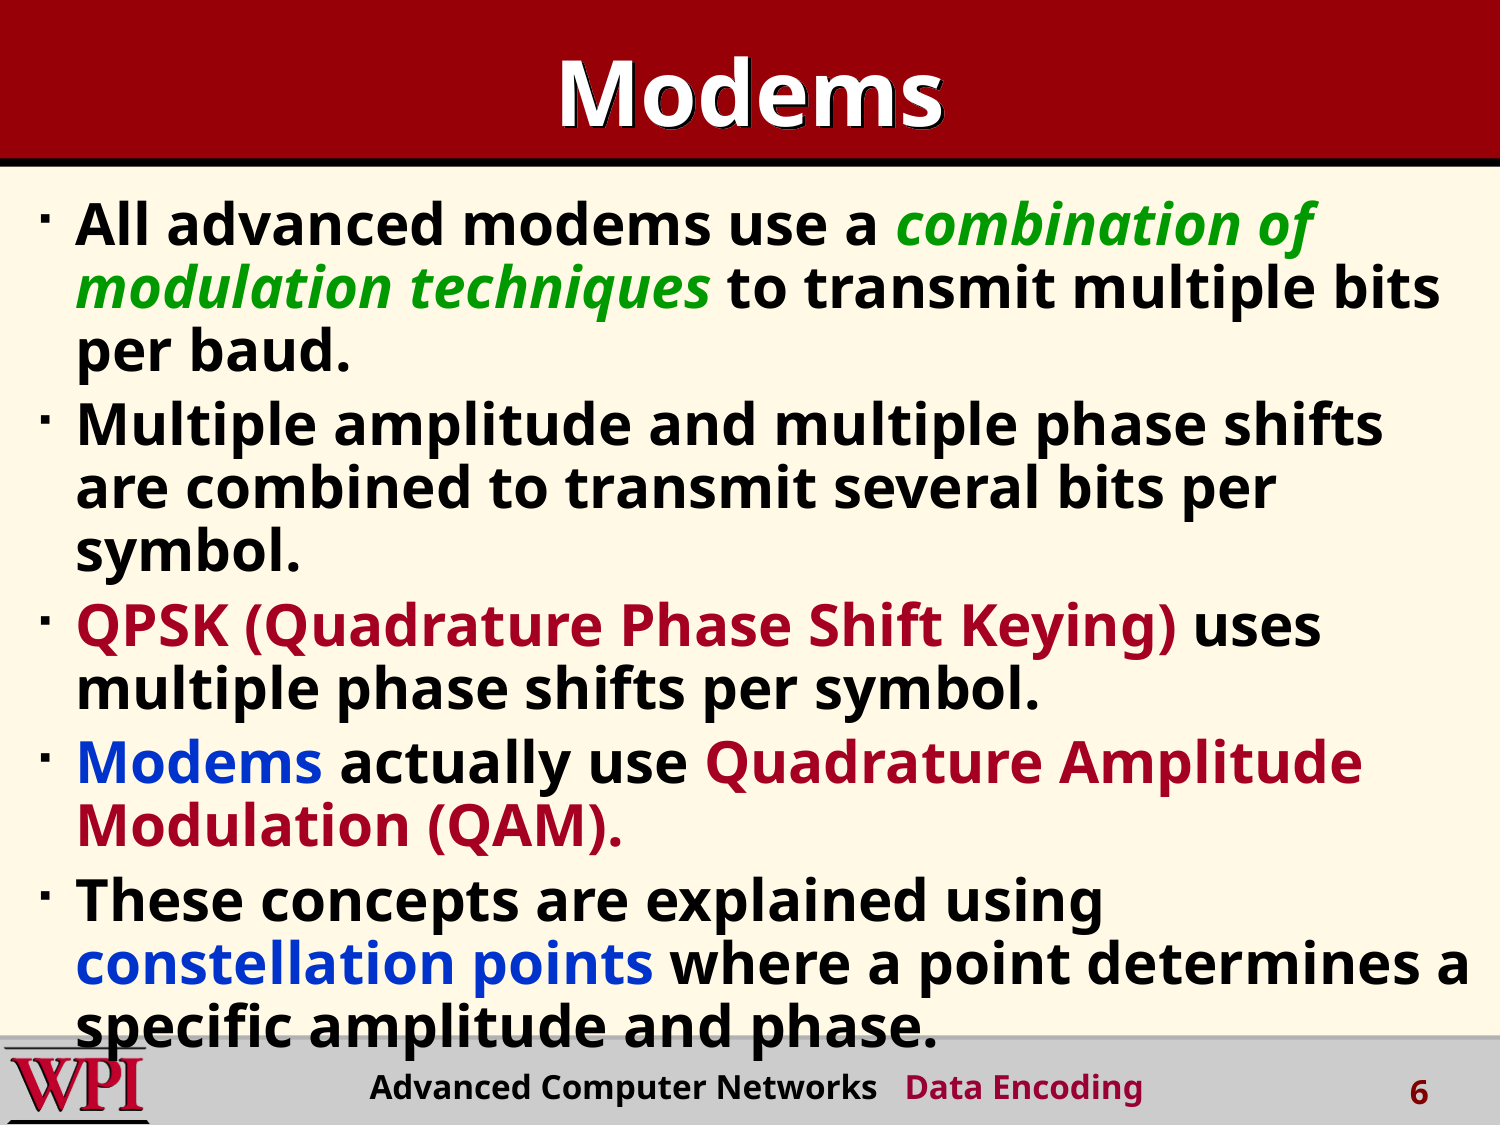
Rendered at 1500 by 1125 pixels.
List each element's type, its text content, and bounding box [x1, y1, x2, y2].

title Modems [29, 18, 1471, 150]
picture [0, 167, 1500, 1035]
footer Advanced Computer Networks Data Encoding [210, 1058, 1304, 1107]
picture [0, 0, 1500, 158]
list All advanced modems use a combination of modulation techniques to transmit multiple bits per baud. Multiple amplitude and multiple phase shifts are combined to transmit several bits per symbol. QPSK (Quadrature Phase Shift Keying) uses multiple phase shifts per symbol. Modems actually use Quadrature Amplitude Modulation (QAM). These concepts are explained using constellation points where a point determines a specific amplitude and phase. [23, 187, 1500, 976]
slide_number 6 [1344, 1063, 1495, 1102]
picture [0, 1040, 1500, 1125]
